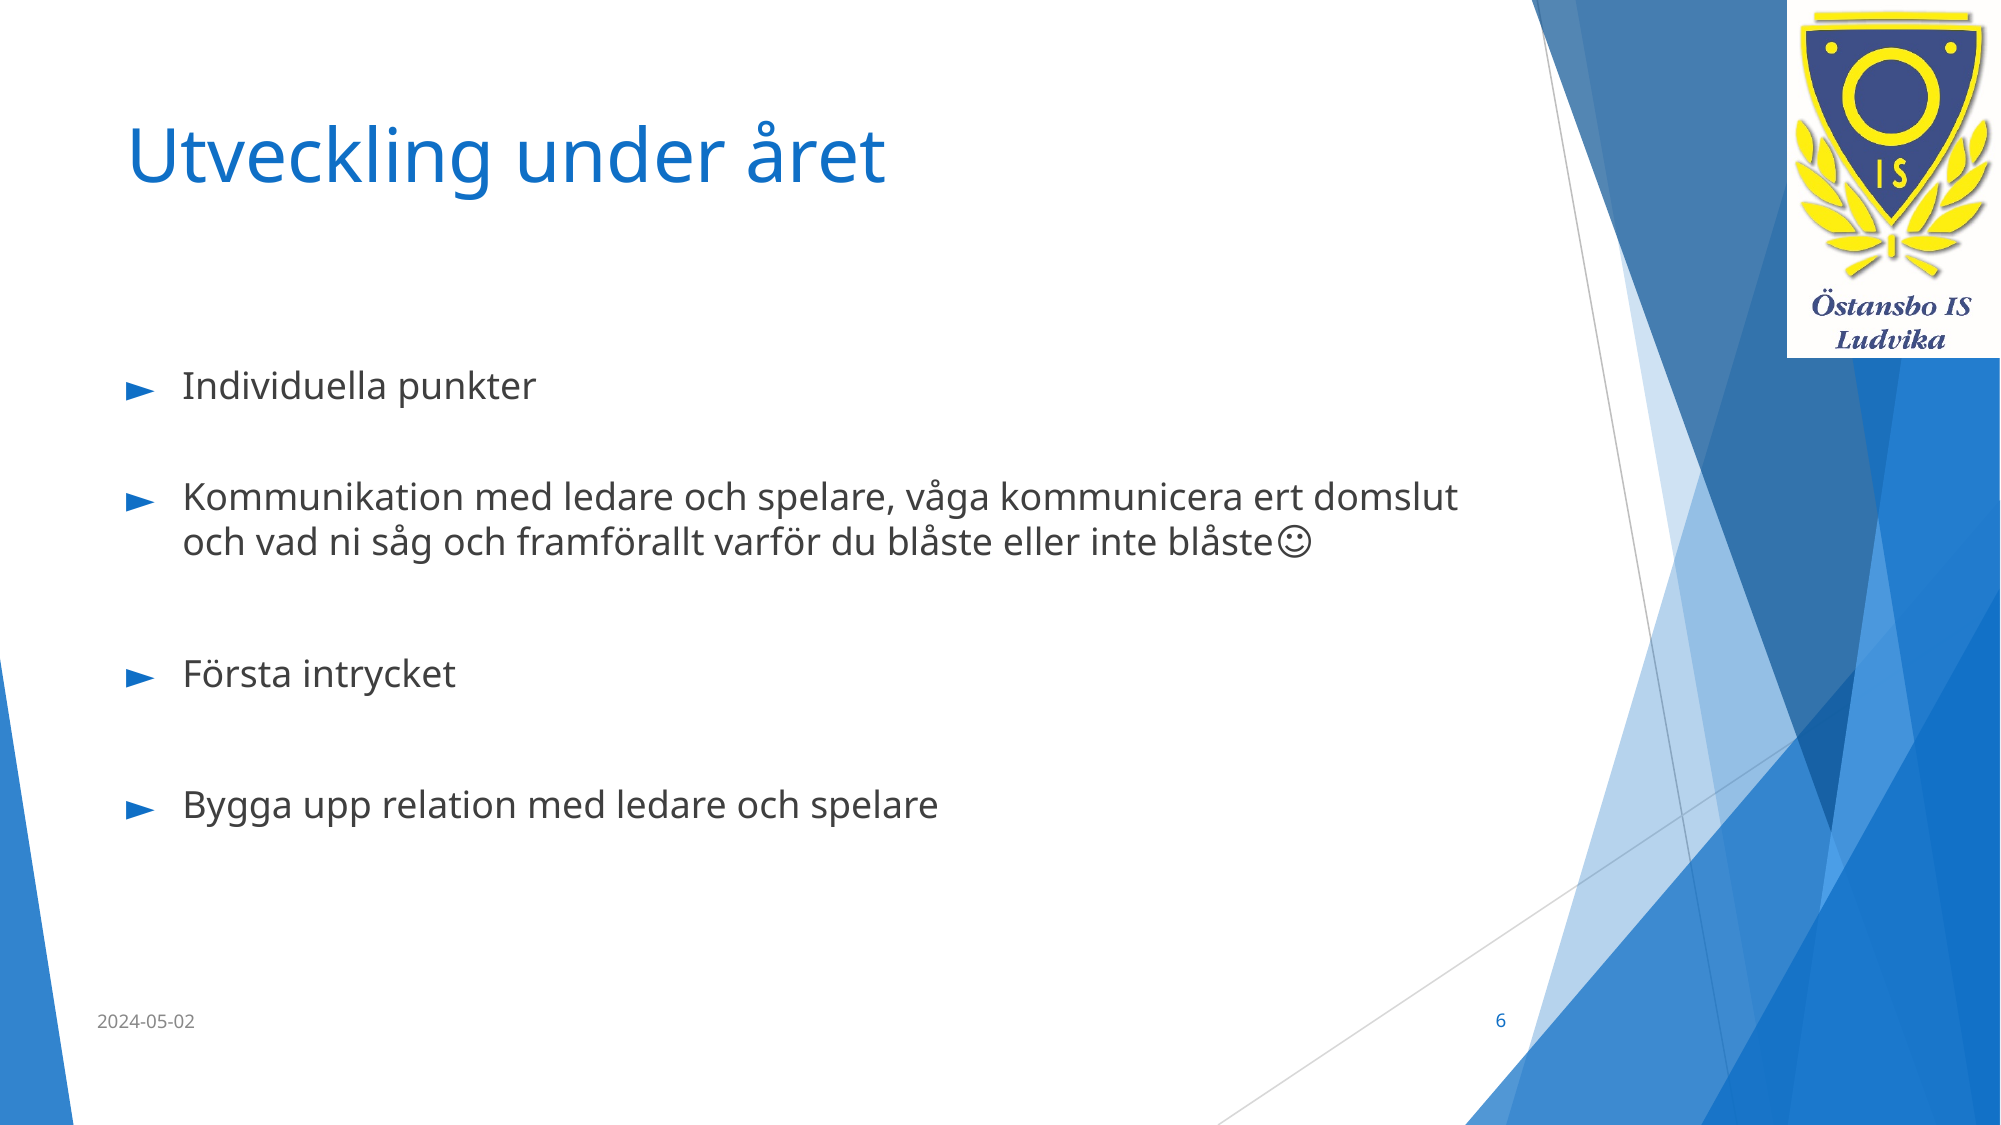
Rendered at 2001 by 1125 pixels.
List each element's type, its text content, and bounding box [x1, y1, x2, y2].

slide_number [60, 991, 211, 1051]
picture [1787, 0, 2001, 358]
list Individuella punkter Kommunikation med ledare och spelare, våga kommunicera ert domslut och vad ni såg och framförallt varför du blåste eller inte blåste☺ Första intrycket Bygga upp relation med ledare och spelare [111, 354, 1522, 992]
title Utveckling under året [111, 99, 1522, 317]
slide_number 6 [1409, 991, 1522, 1051]
